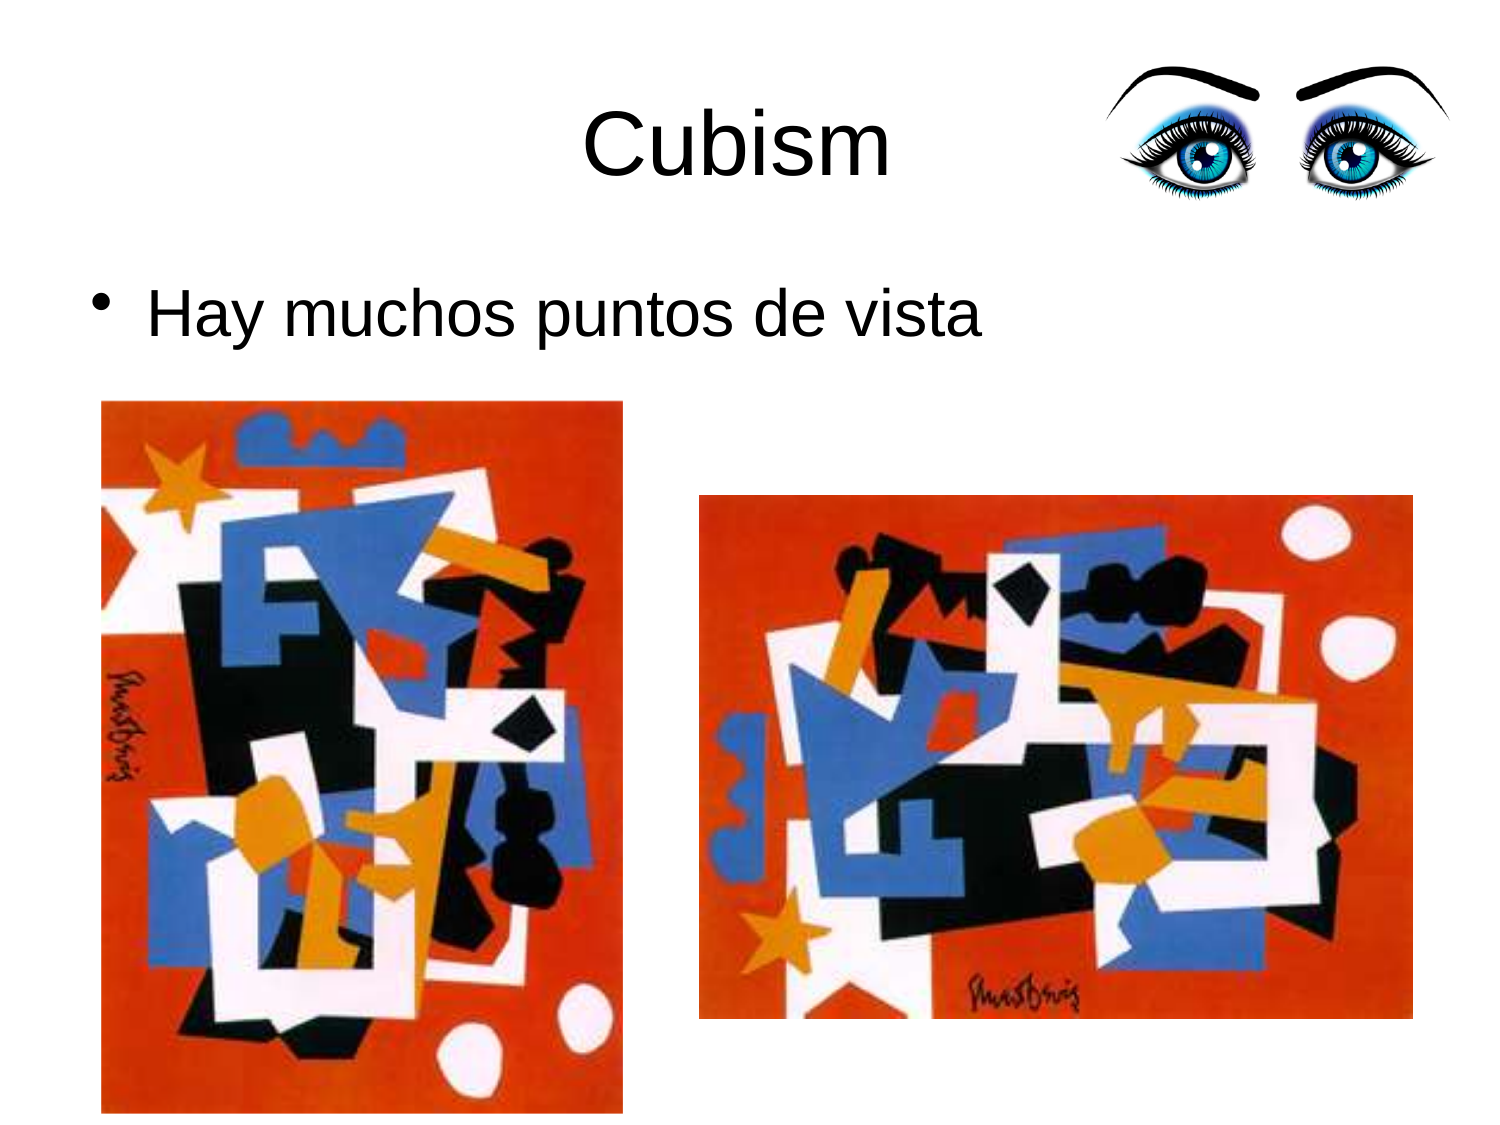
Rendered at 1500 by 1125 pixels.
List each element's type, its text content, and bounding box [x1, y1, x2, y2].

list Hay muchos puntos de vista [75, 262, 1425, 1005]
picture [1099, 62, 1455, 205]
title Cubism [75, 45, 1425, 233]
picture [4, 402, 1413, 1113]
